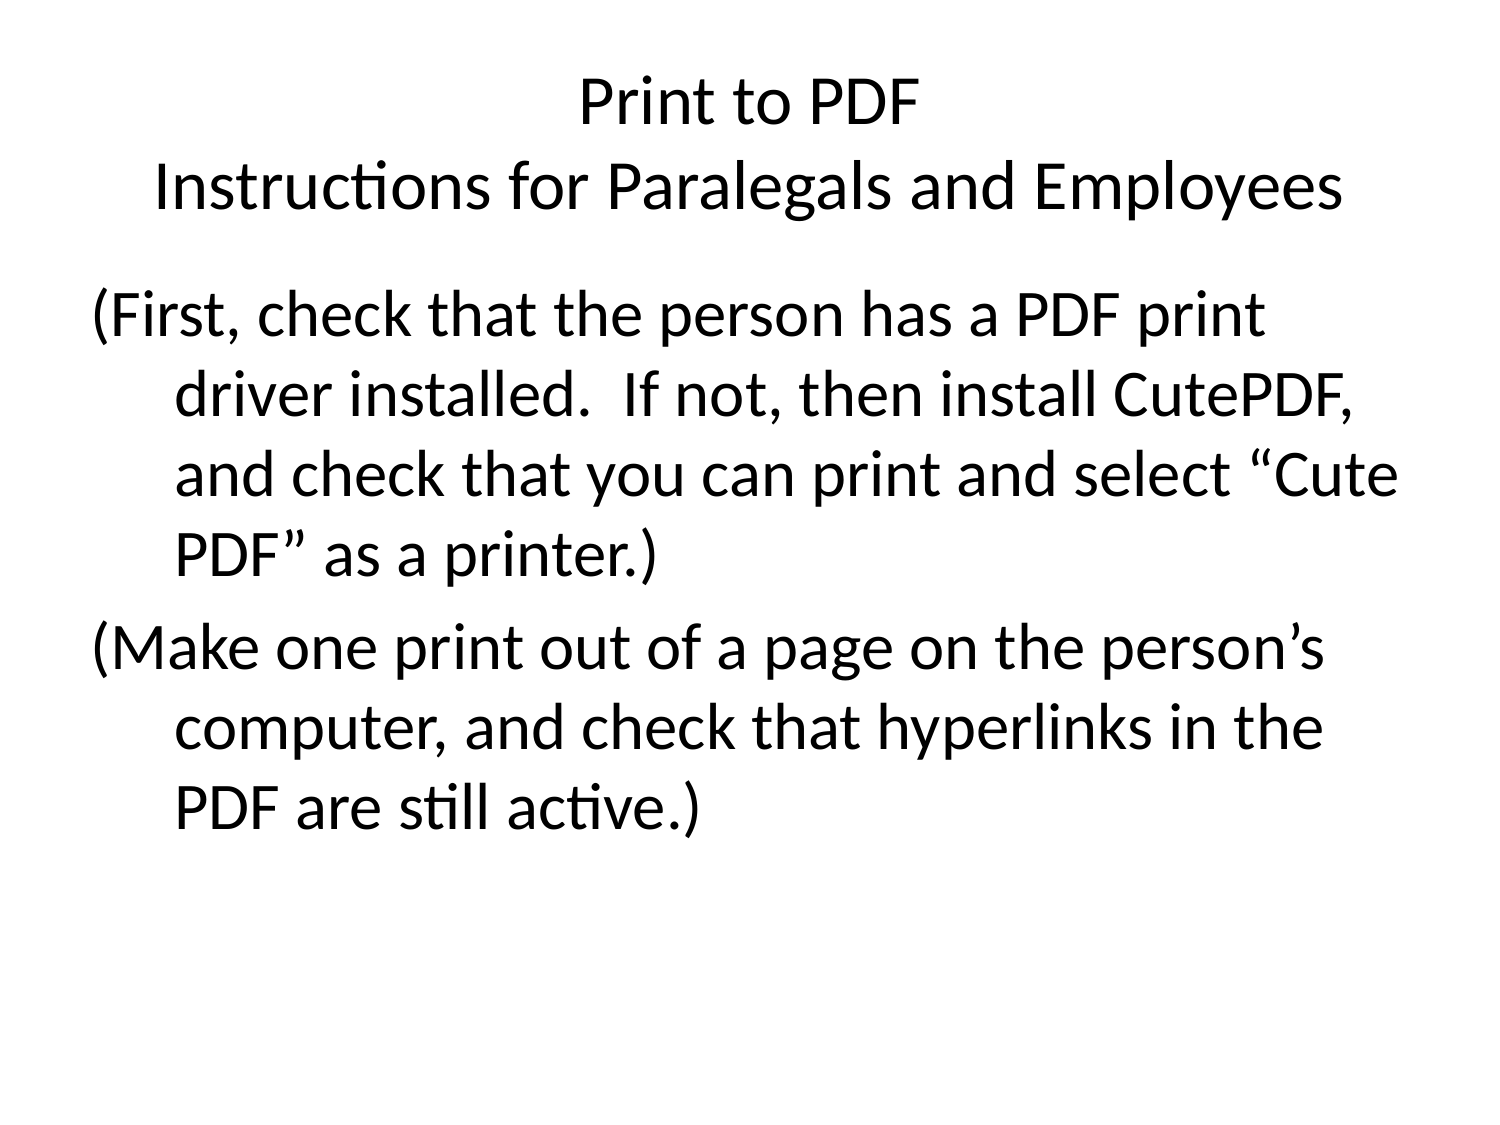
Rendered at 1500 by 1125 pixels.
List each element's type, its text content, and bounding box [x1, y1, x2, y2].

list (First, check that the person has a PDF print driver installed. If not, then install CutePDF, and check that you can print and select “Cute PDF” as a printer.) (Make one print out of a page on the person’s computer, and check that hyperlinks in the PDF are still active.) [75, 262, 1425, 1005]
title Print to PDF Instructions for Paralegals and Employees [0, 45, 1500, 233]
